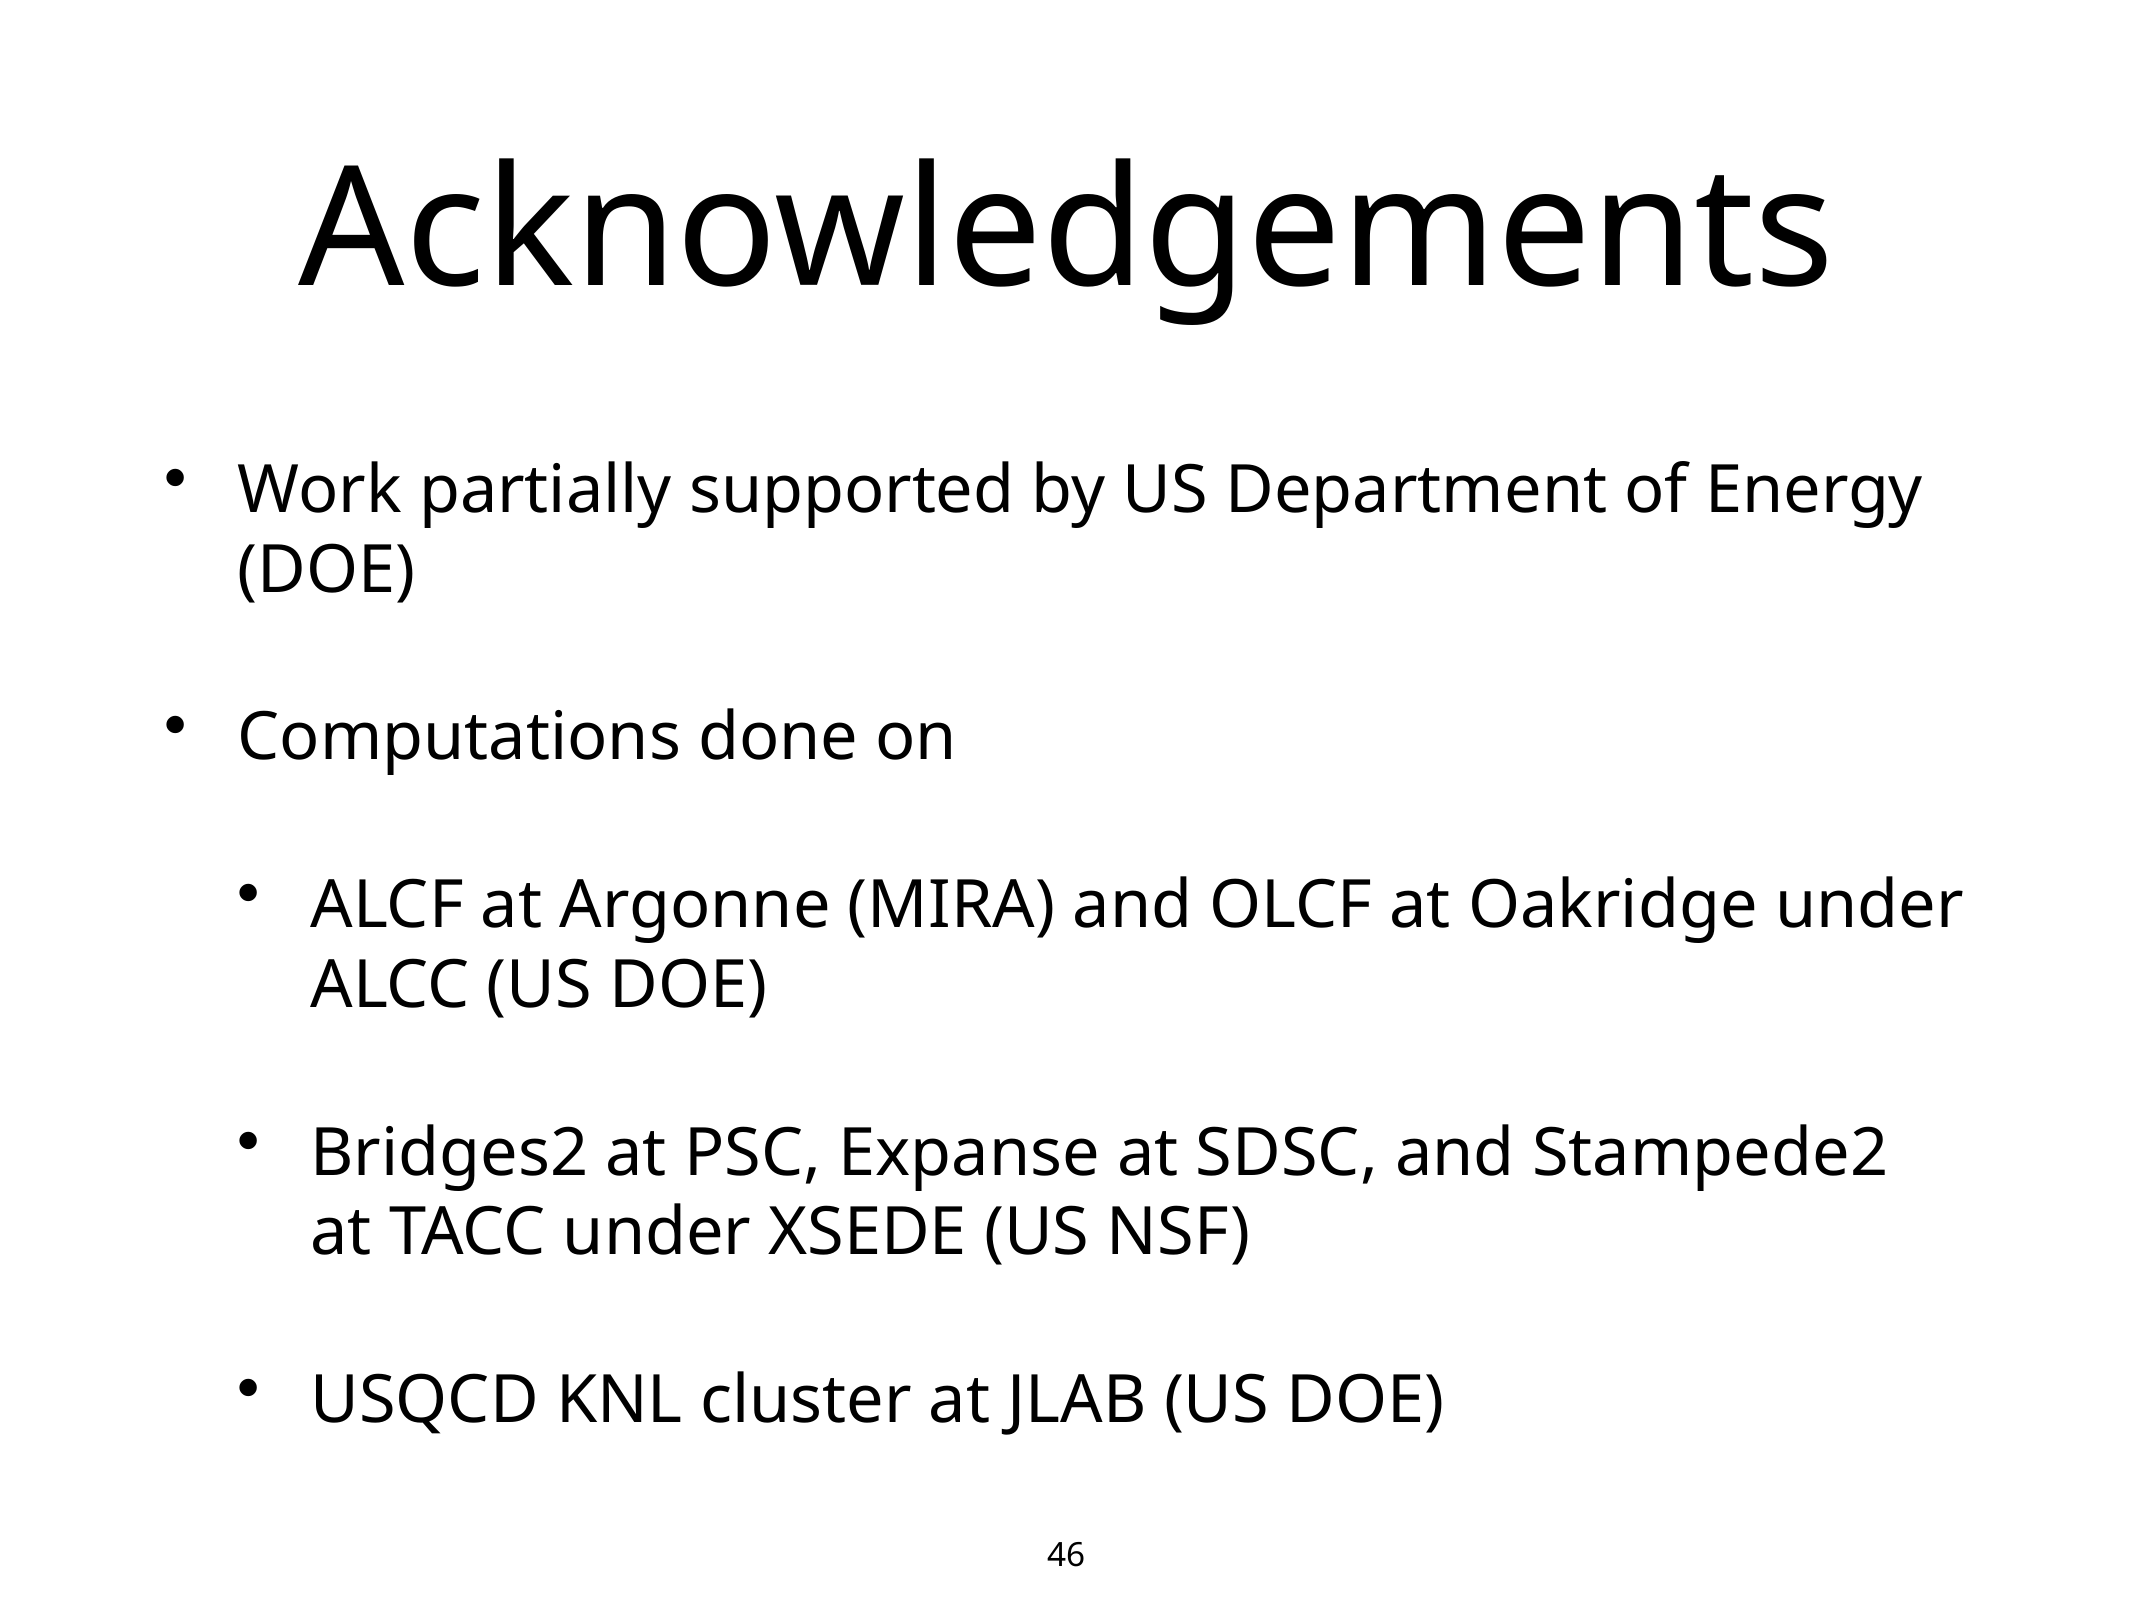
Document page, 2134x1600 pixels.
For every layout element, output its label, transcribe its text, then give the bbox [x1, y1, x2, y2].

title Acknowledgements [155, 41, 1978, 397]
slide_number 46 [1037, 1524, 1095, 1579]
list Work partially supported by US Department of Energy (DOE) Computations done on ALCF at Argonne (MIRA) and OLCF at Oakridge under ALCC (US DOE) Bridges2 at PSC, Expanse at SDSC, and Stampede2 at TACC under XSEDE (US NSF) USQCD KNL cluster at JLAB (US DOE) [155, 424, 1978, 1457]
